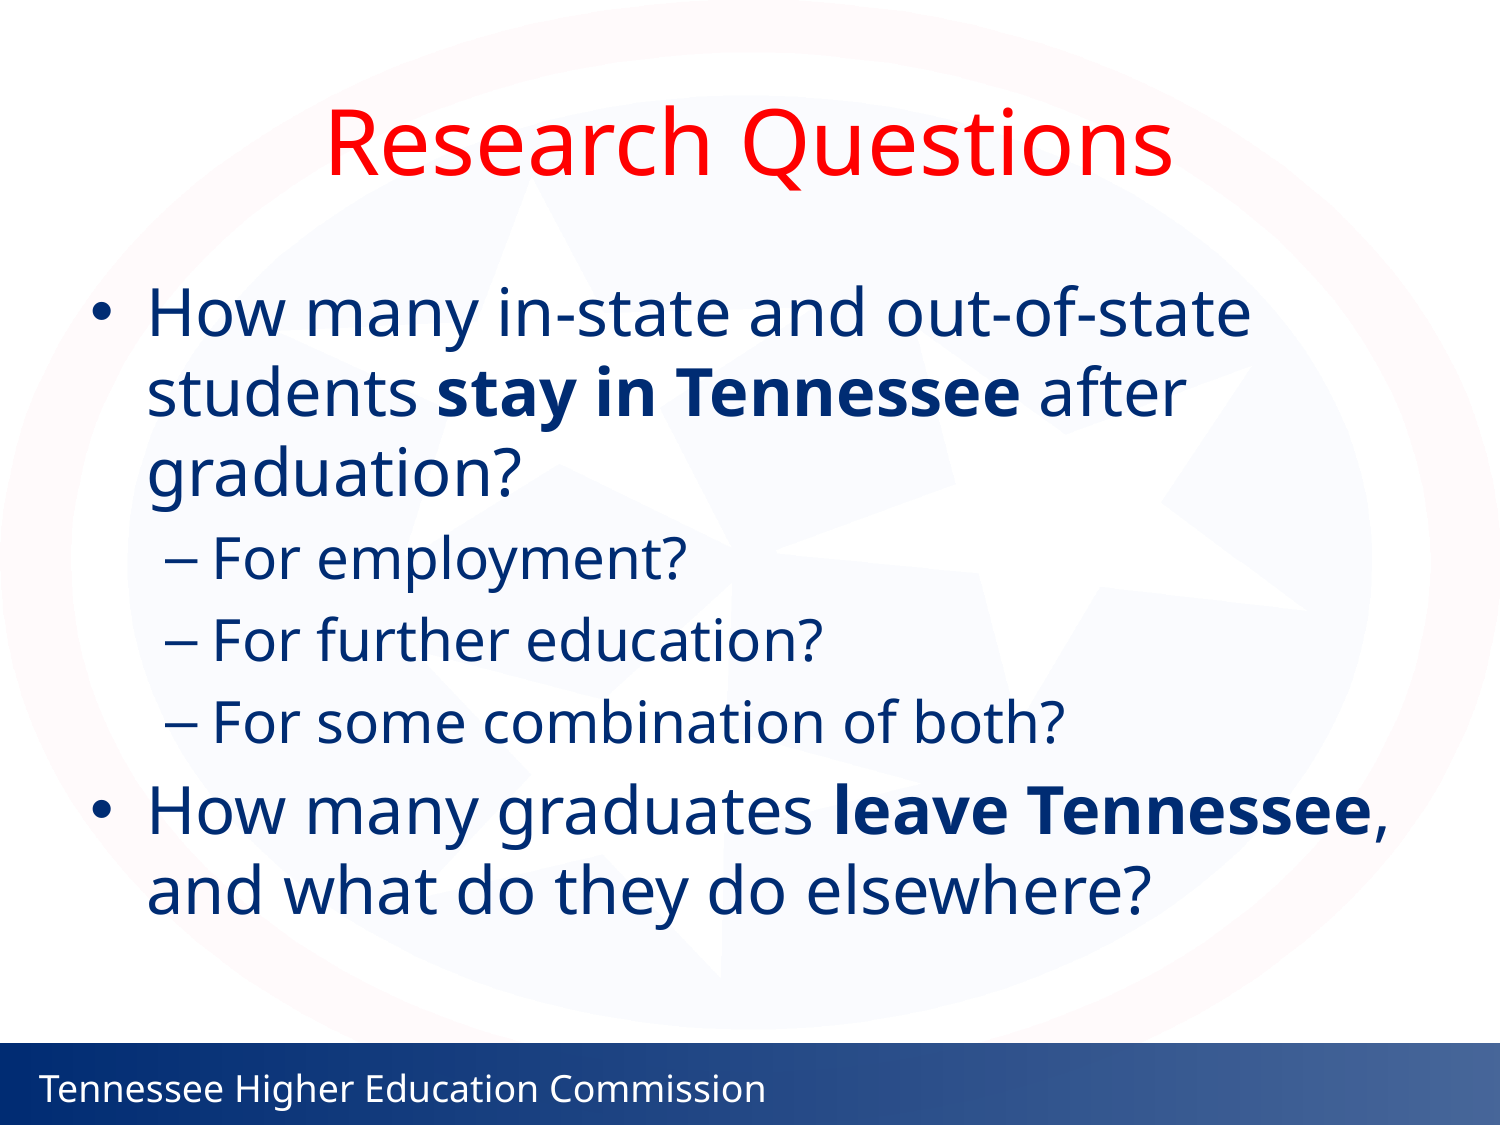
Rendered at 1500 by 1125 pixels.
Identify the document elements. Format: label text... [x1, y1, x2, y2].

title Research Questions [75, 45, 1425, 233]
list How many in-state and out-of-state students stay in Tennessee after graduation? For employment? For further education? For some combination of both? How many graduates leave Tennessee, and what do they do elsewhere? [75, 262, 1425, 1005]
